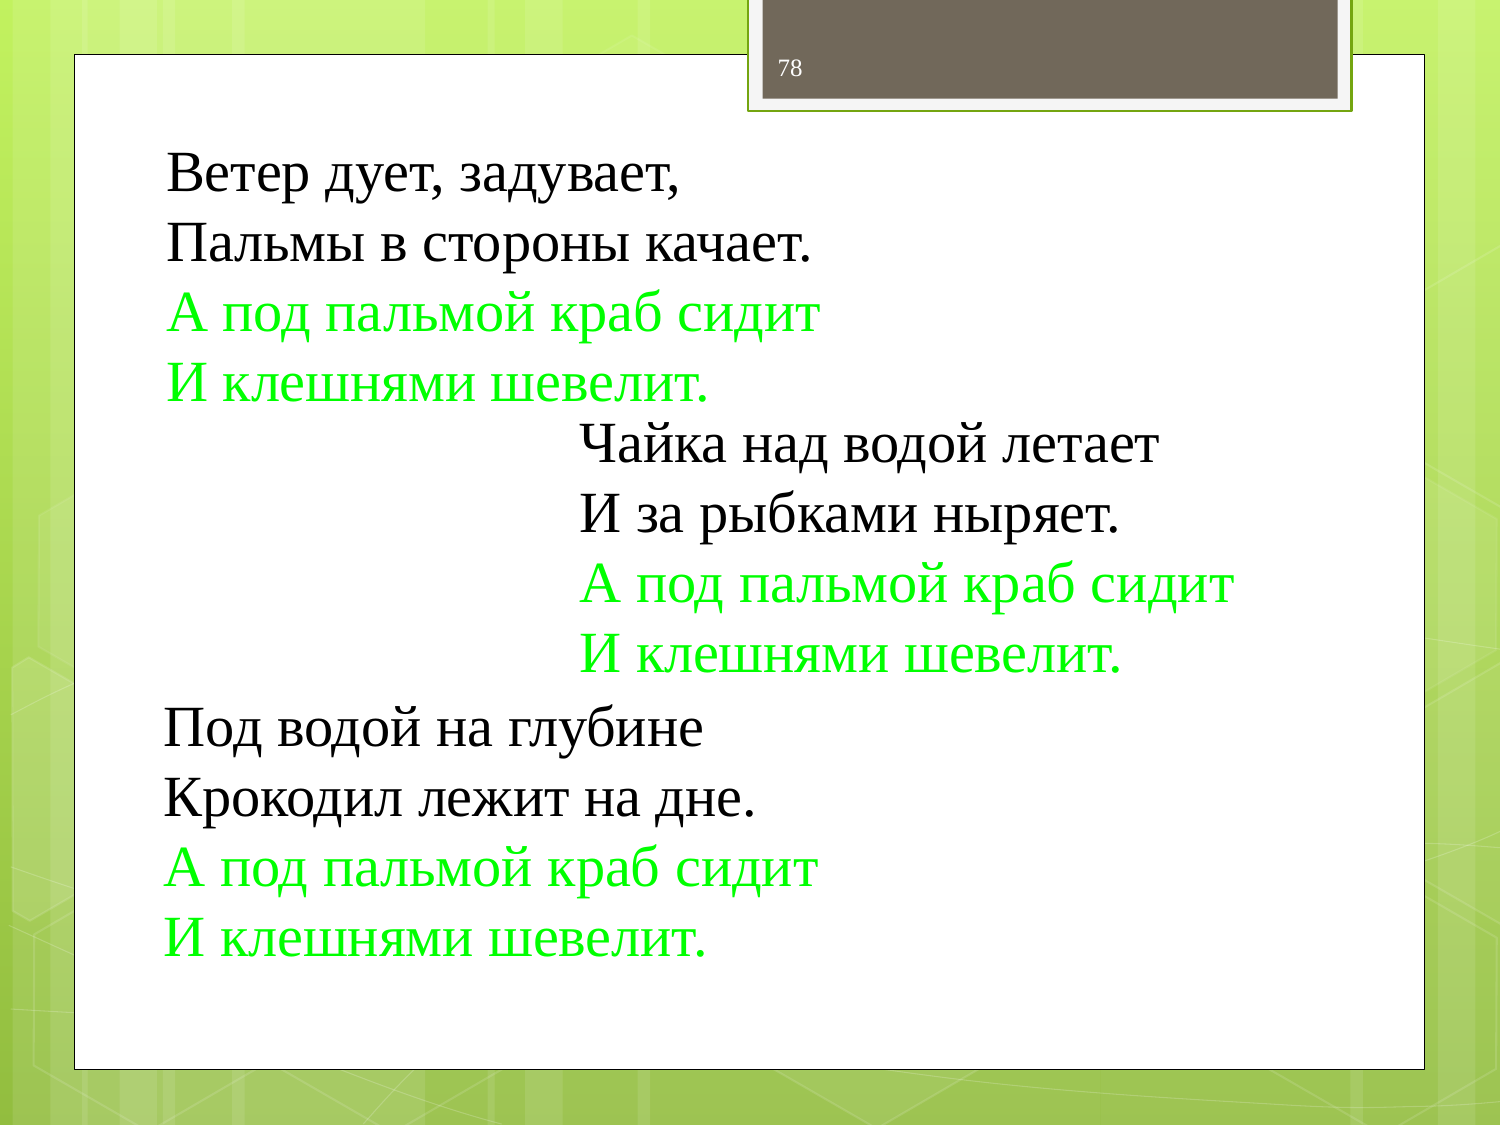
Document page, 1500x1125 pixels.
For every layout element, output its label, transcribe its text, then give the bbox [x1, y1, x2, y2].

text_box Под водой на глубине Крокодил лежит на дне. А под пальмой краб сидит И клешнями шевелит. [149, 680, 835, 1046]
text_box Чайка над водой летает И за рыбками ныряет. А под пальмой краб сидит И клешнями шевелит. [564, 397, 1250, 762]
slide_number 78 [762, 36, 982, 97]
text_box Ветер дует, задувает, Пальмы в стороны качает. А под пальмой краб сидит И клешнями шевелит. [151, 125, 837, 421]
